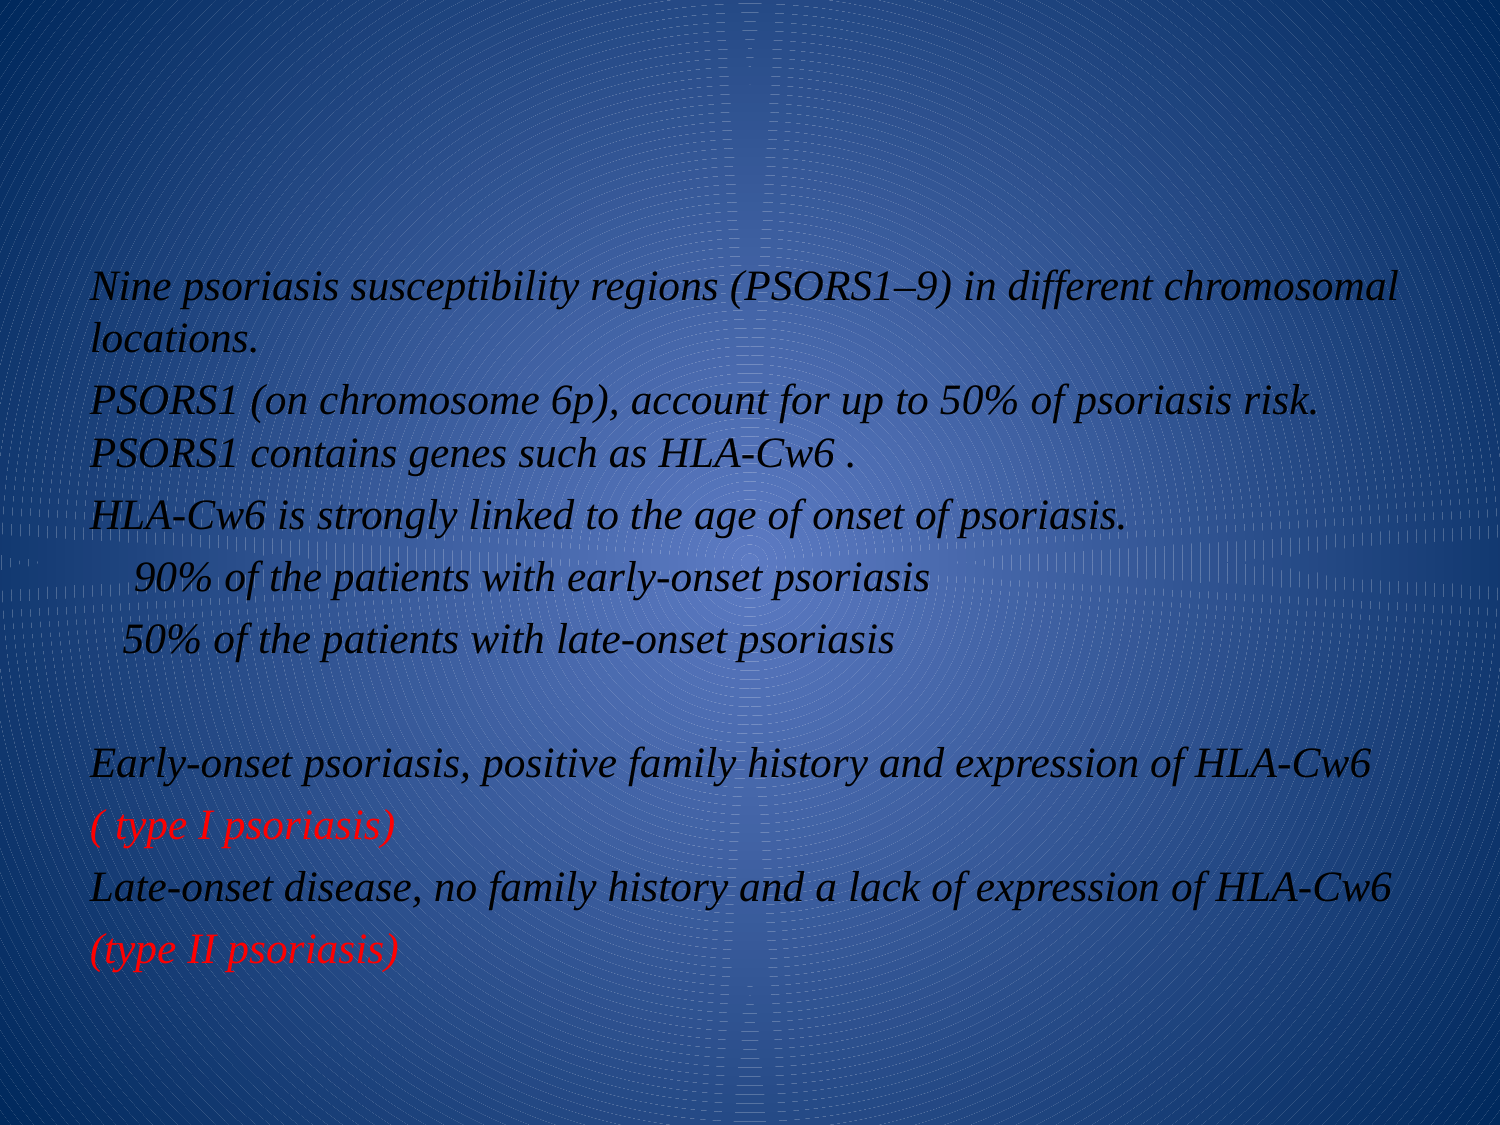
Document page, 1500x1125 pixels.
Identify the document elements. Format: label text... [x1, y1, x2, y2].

list Nine psoriasis susceptibility regions (PSORS1–9) in different chromosomal locations. PSORS1 (on chromosome 6p), account for up to 50% of psoriasis risk. PSORS1 contains genes such as HLA-Cw6 . HLA-Cw6 is strongly linked to the age of onset of psoriasis. 90% of the patients with early-onset psoriasis 50% of the patients with late-onset psoriasis Early-onset psoriasis, positive family history and expression of HLA-Cw6 ( type I psoriasis) Late-onset disease, no family history and a lack of expression of HLA-Cw6 (type II psoriasis) [75, 249, 1425, 1000]
